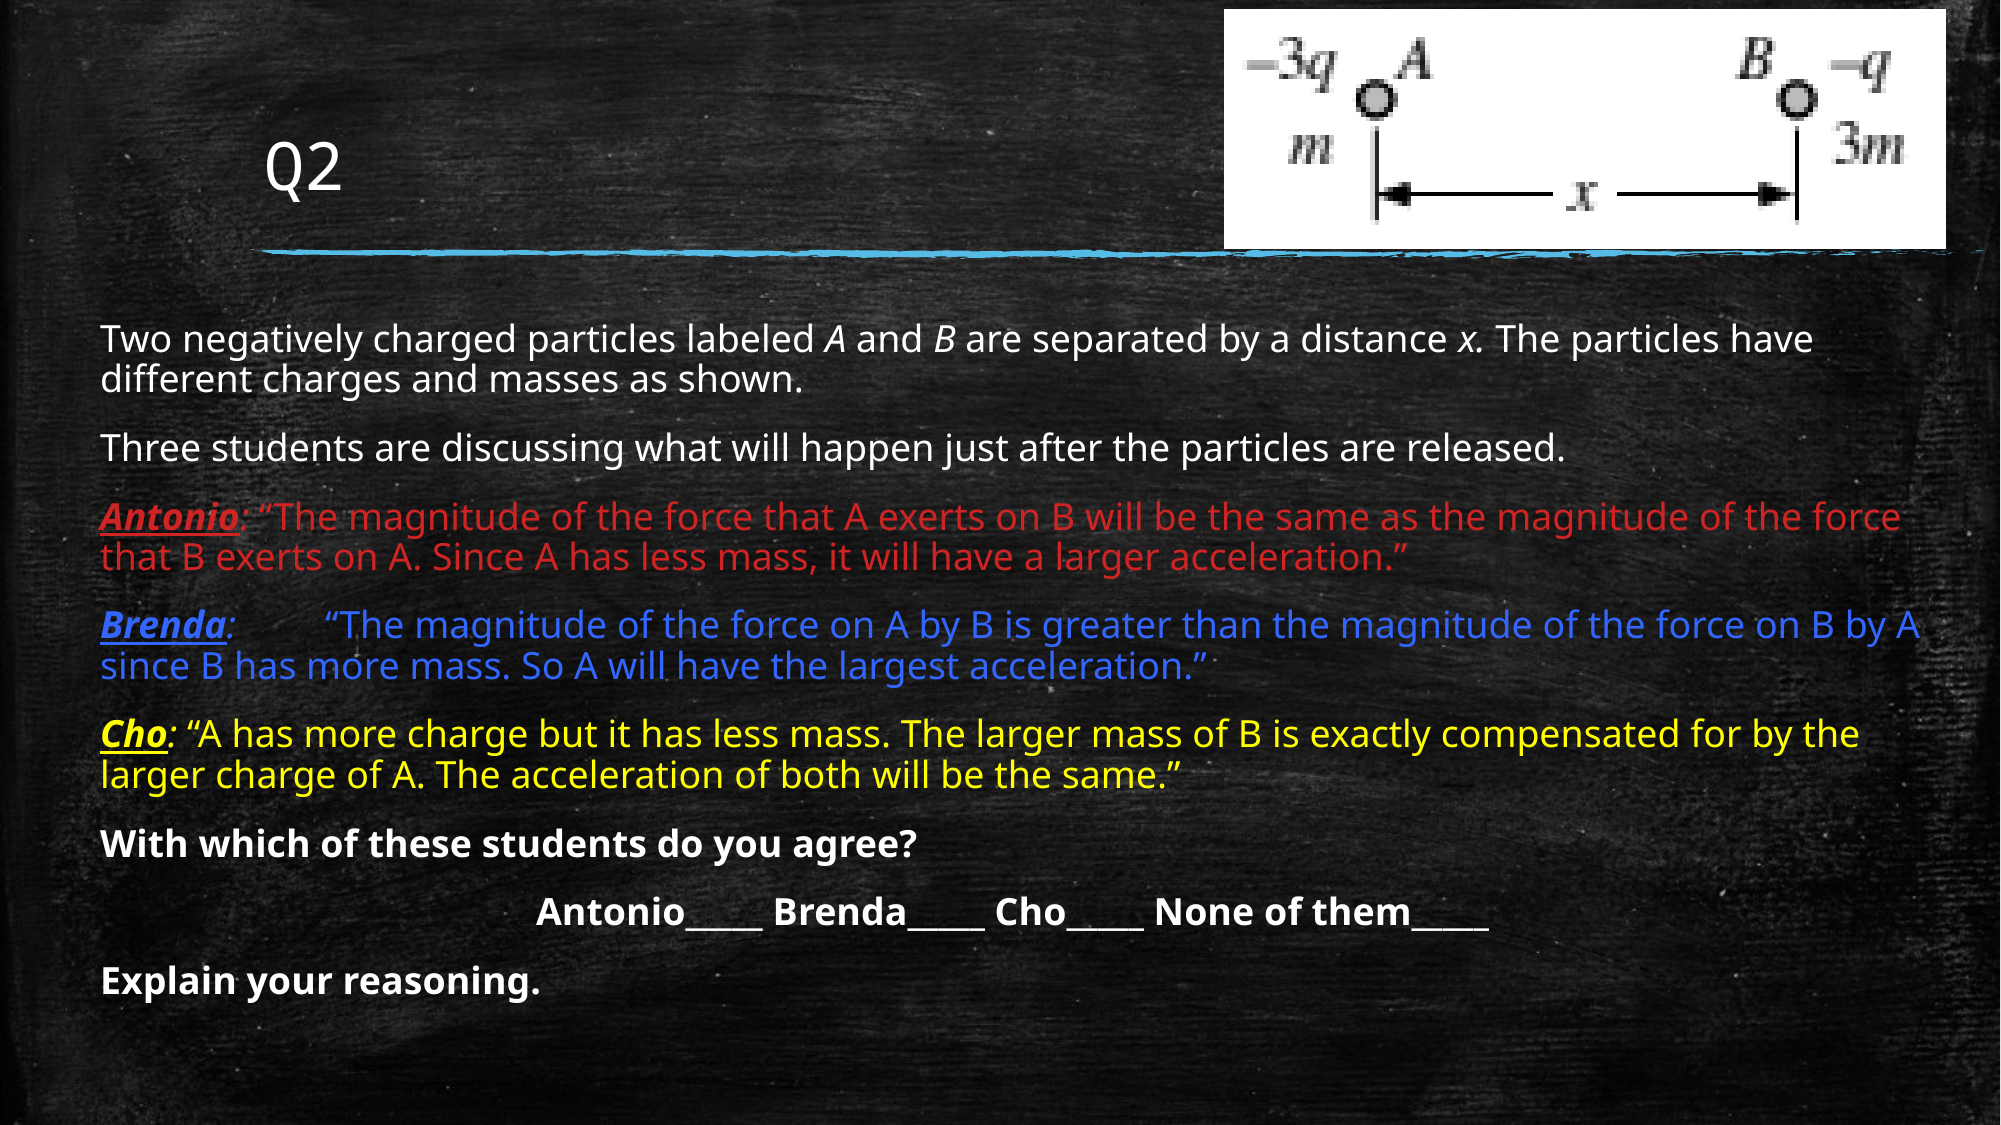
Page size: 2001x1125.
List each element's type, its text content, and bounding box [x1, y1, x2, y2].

title Q2 [249, 45, 1220, 213]
list Two negatively charged particles labeled A and B are separated by a distance x. The particles have different charges and masses as shown. Three students are discussing what will happen just after the particles are released. Antonio: “The magnitude of the force that A exerts on B will be the same as the magnitude of the force that B exerts on A. Since A has less mass, it will have a larger acceleration.” Brenda: “The magnitude of the force on A by B is greater than the magnitude of the force on B by A since B has more mass. So A will have the largest acceleration.” Cho: “A has more charge but it has less mass. The larger mass of B is exactly compensated for by the larger charge of A. The acceleration of both will be the same.” With which of these students do you agree? Antonio_____ Brenda_____ Cho_____ None of them_____ Explain your reasoning. [85, 312, 1951, 1013]
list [1220, 0, 1946, 263]
